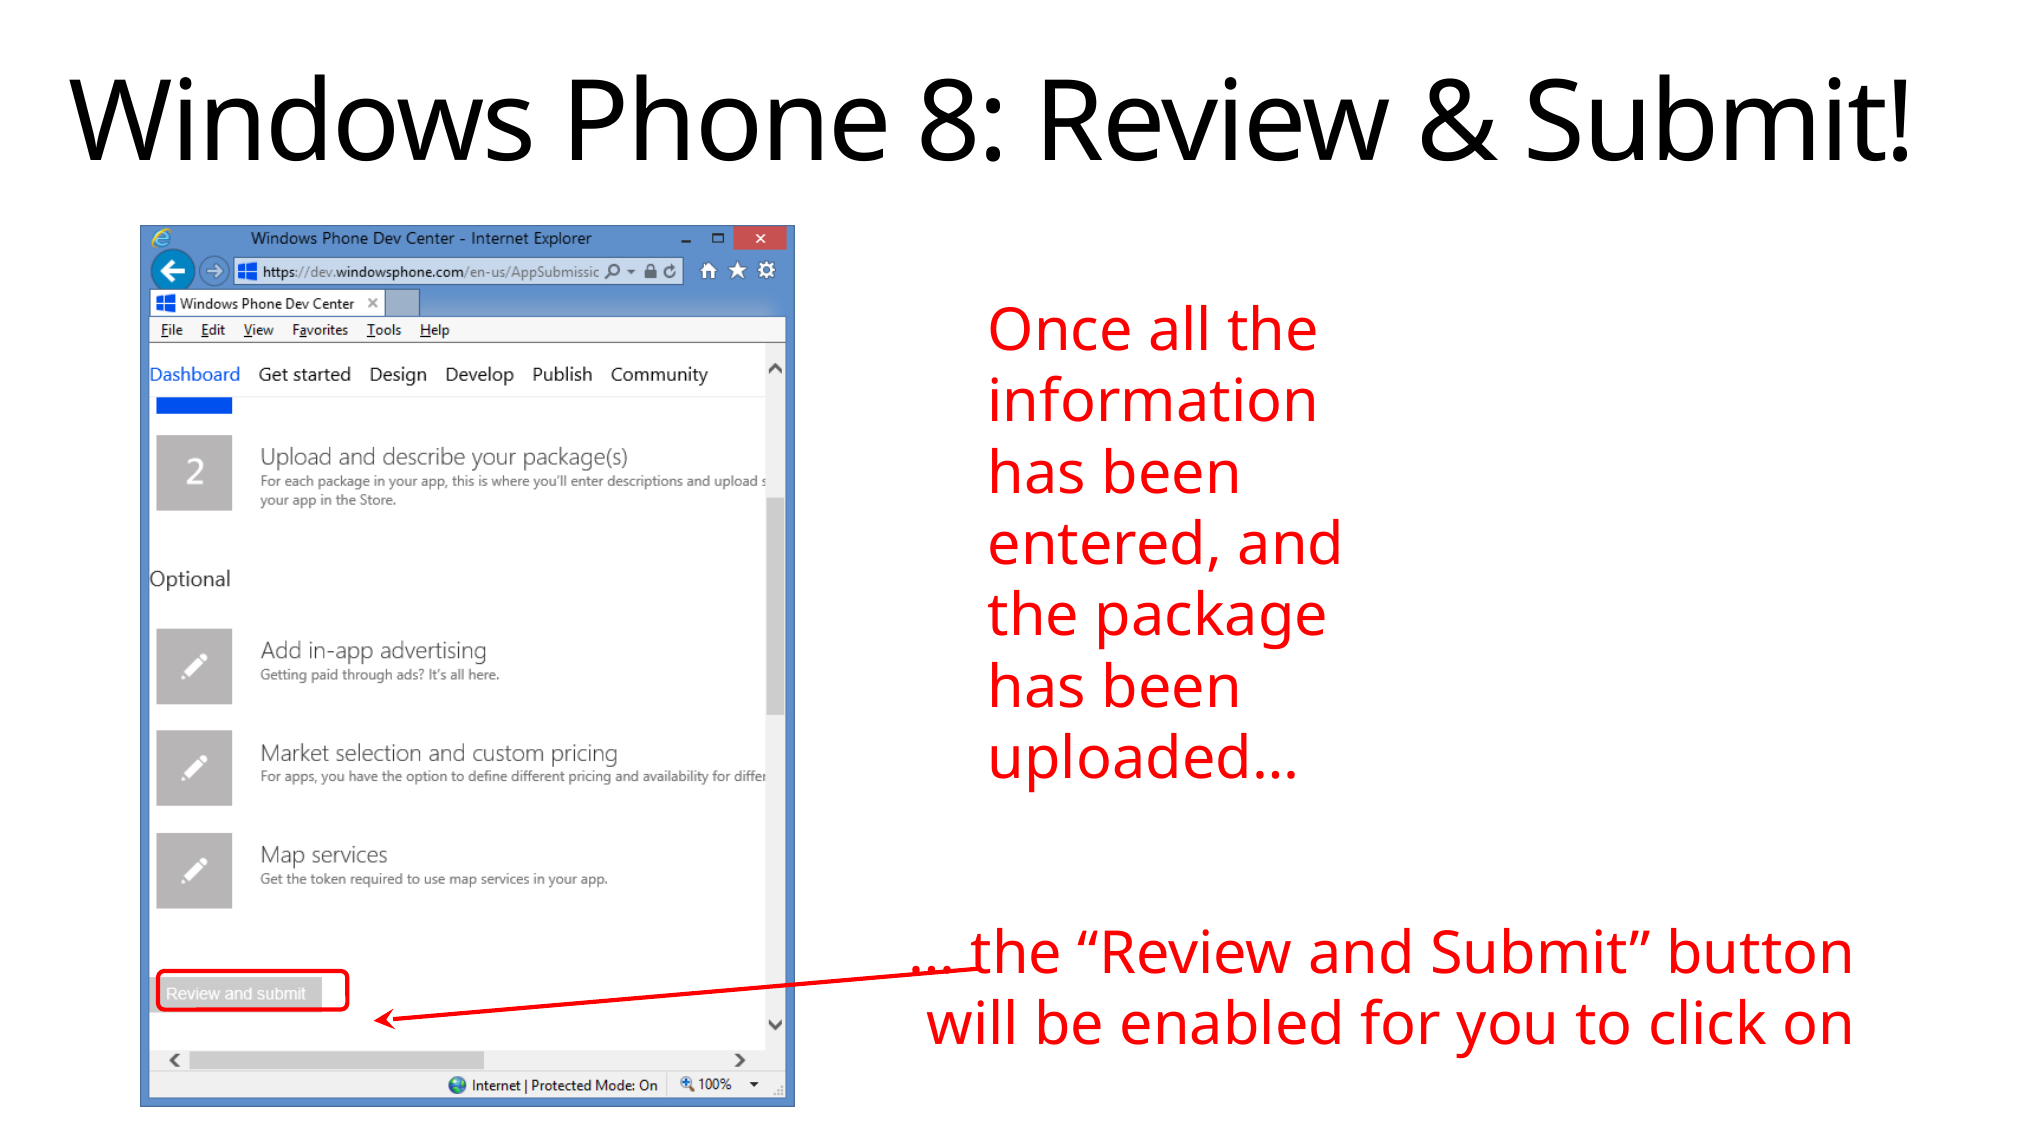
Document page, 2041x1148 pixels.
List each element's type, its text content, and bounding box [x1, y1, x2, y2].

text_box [373, 968, 981, 1021]
text_box Once all the information has been entered, and the package has been uploaded… [972, 283, 1360, 798]
picture [140, 224, 795, 1107]
title Windows Phone 8: Review & Submit! [45, 48, 1996, 199]
text_box … the “Review and Submit” button will be enabled for you to click on [893, 906, 1872, 1064]
